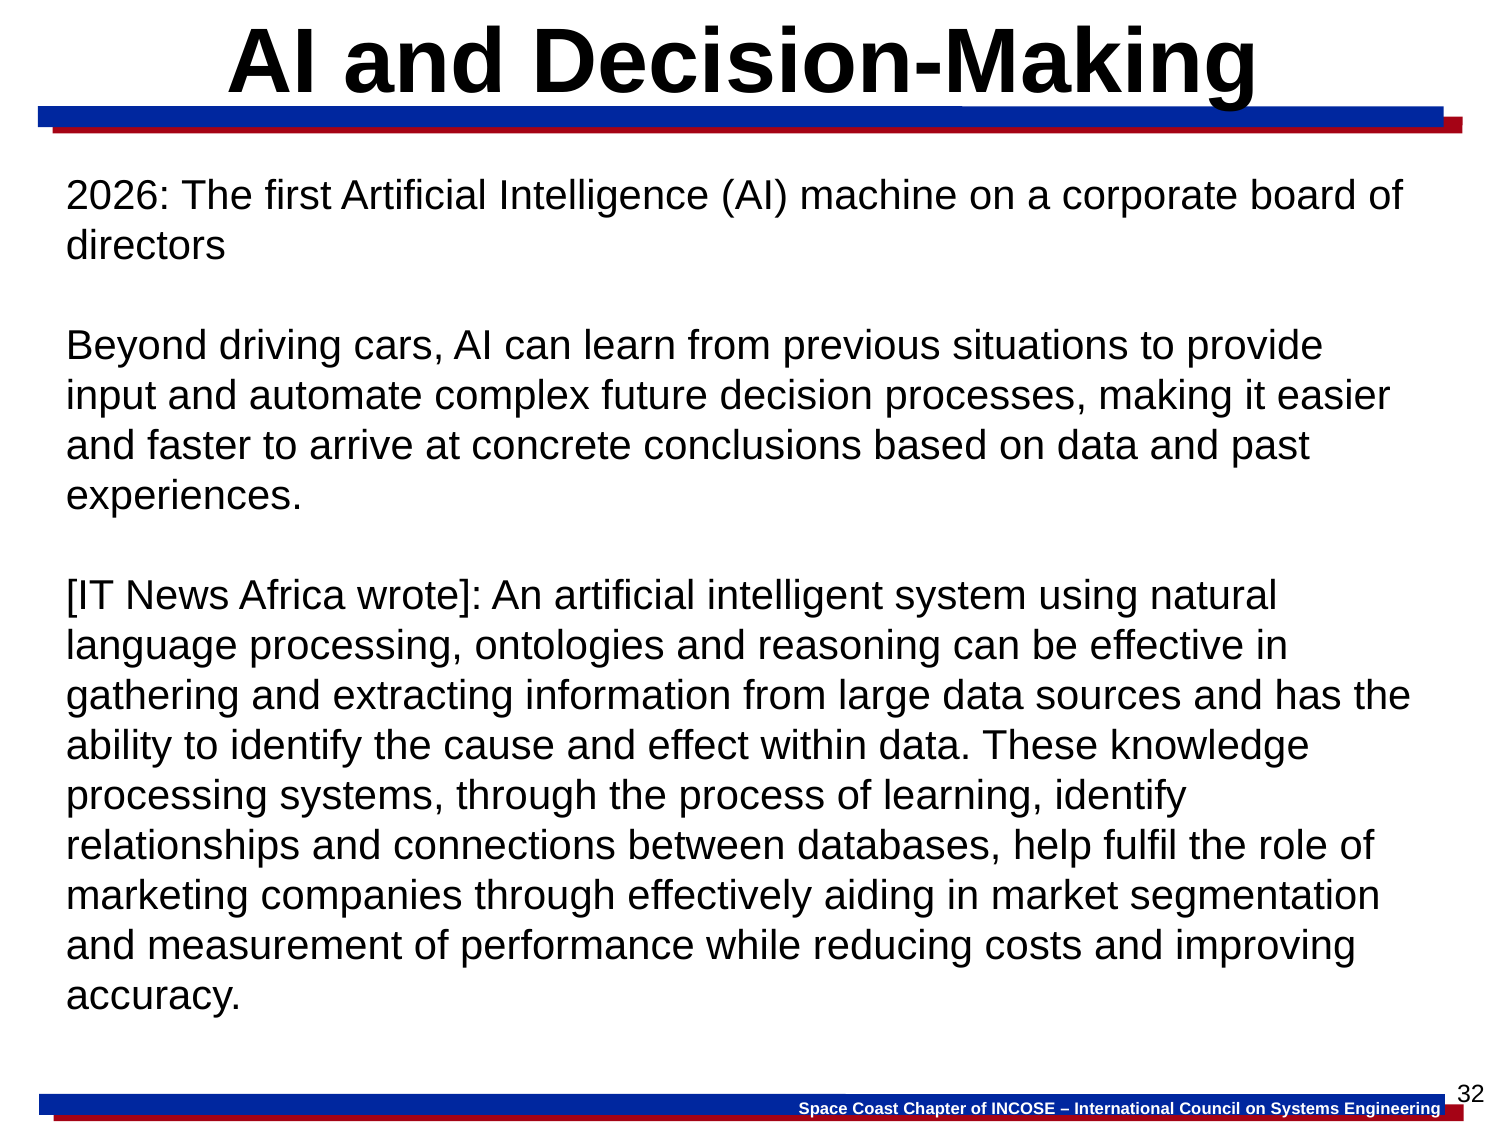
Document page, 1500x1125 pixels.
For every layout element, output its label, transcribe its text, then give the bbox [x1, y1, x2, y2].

title AI and Decision-Making [37, 12, 1451, 101]
text_box 2026: The first Artificial Intelligence (AI) machine on a corporate board of directors Beyond driving cars, AI can learn from previous situations to provide input and automate complex future decision processes, making it easier and faster to arrive at concrete conclusions based on data and past experiences. [IT News Africa wrote]: An artificial intelligent system using natural language processing, ontologies and reasoning can be effective in gathering and extracting information from large data sources and has the ability to identify the cause and effect within data. These knowledge processing systems, through the process of learning, identify relationships and connections between databases, help fulfil the role of marketing companies through effectively aiding in market segmentation and measurement of performance while reducing costs and improving accuracy. [51, 160, 1437, 1026]
slide_number 32 [1425, 1069, 1500, 1108]
